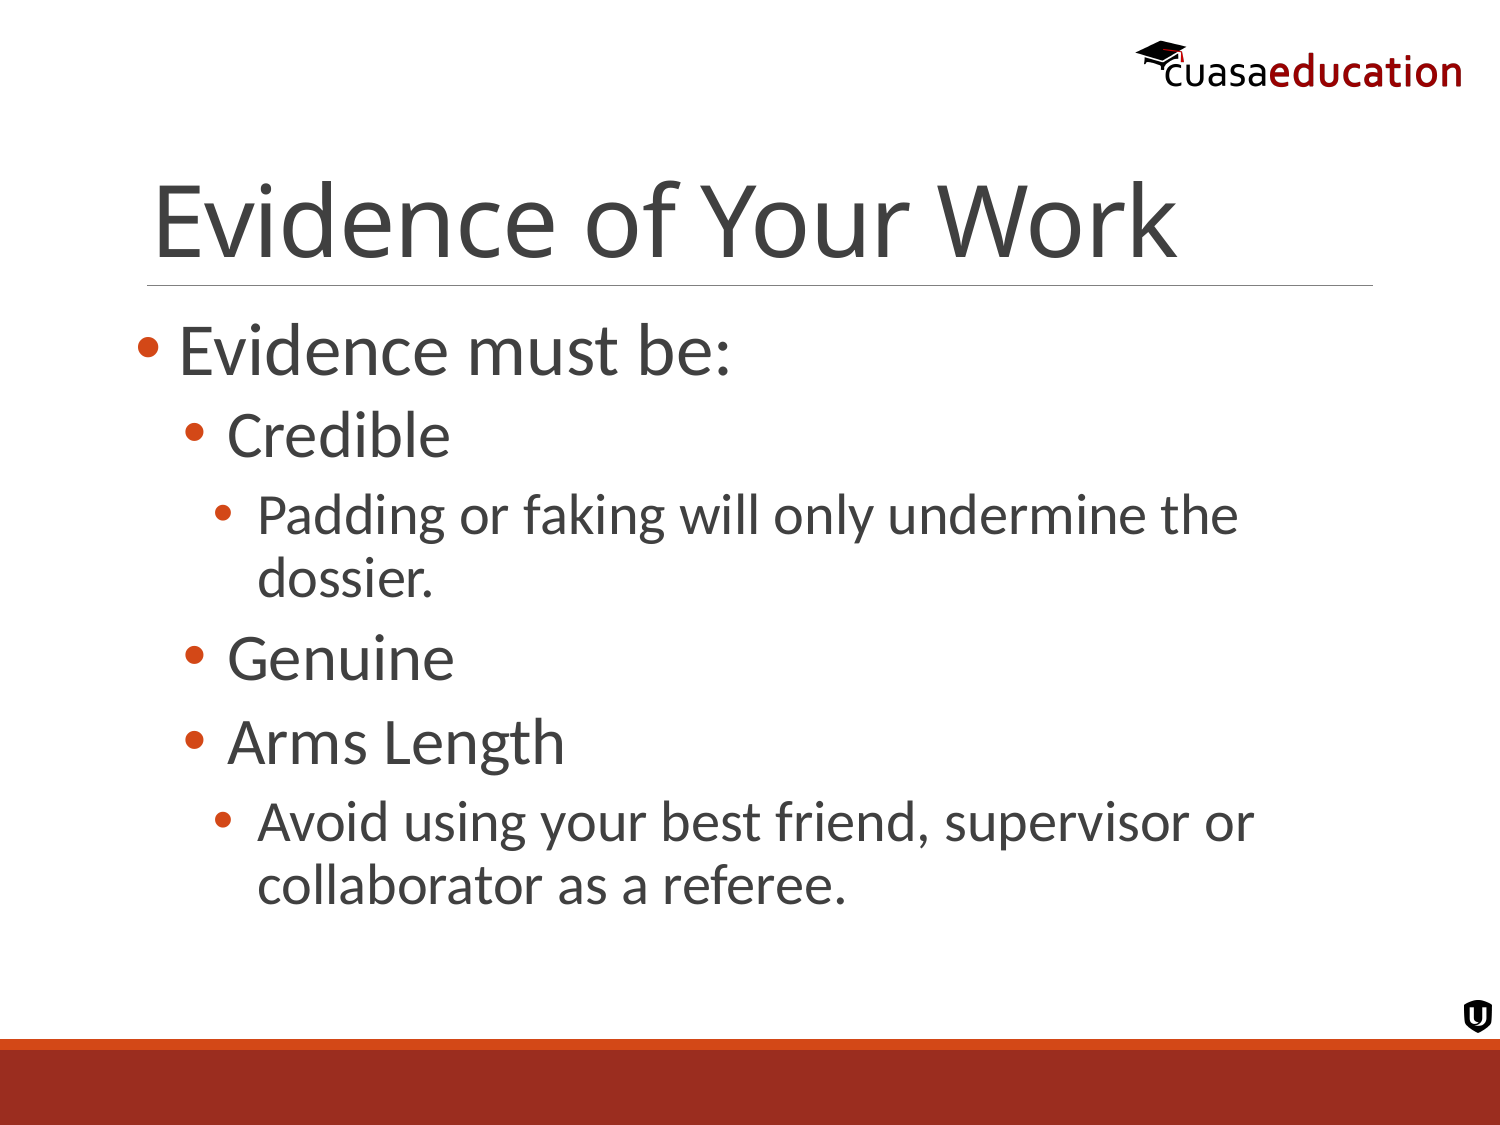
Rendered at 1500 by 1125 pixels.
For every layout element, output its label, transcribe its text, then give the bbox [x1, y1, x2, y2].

picture [1464, 1000, 1492, 1033]
list Evidence must be: Credible Padding or faking will only undermine the dossier. Genuine Arms Length Avoid using your best friend, supervisor or collaborator as a referee. [135, 302, 1373, 963]
picture [1132, 38, 1465, 90]
title Evidence of Your Work [135, 47, 1373, 285]
